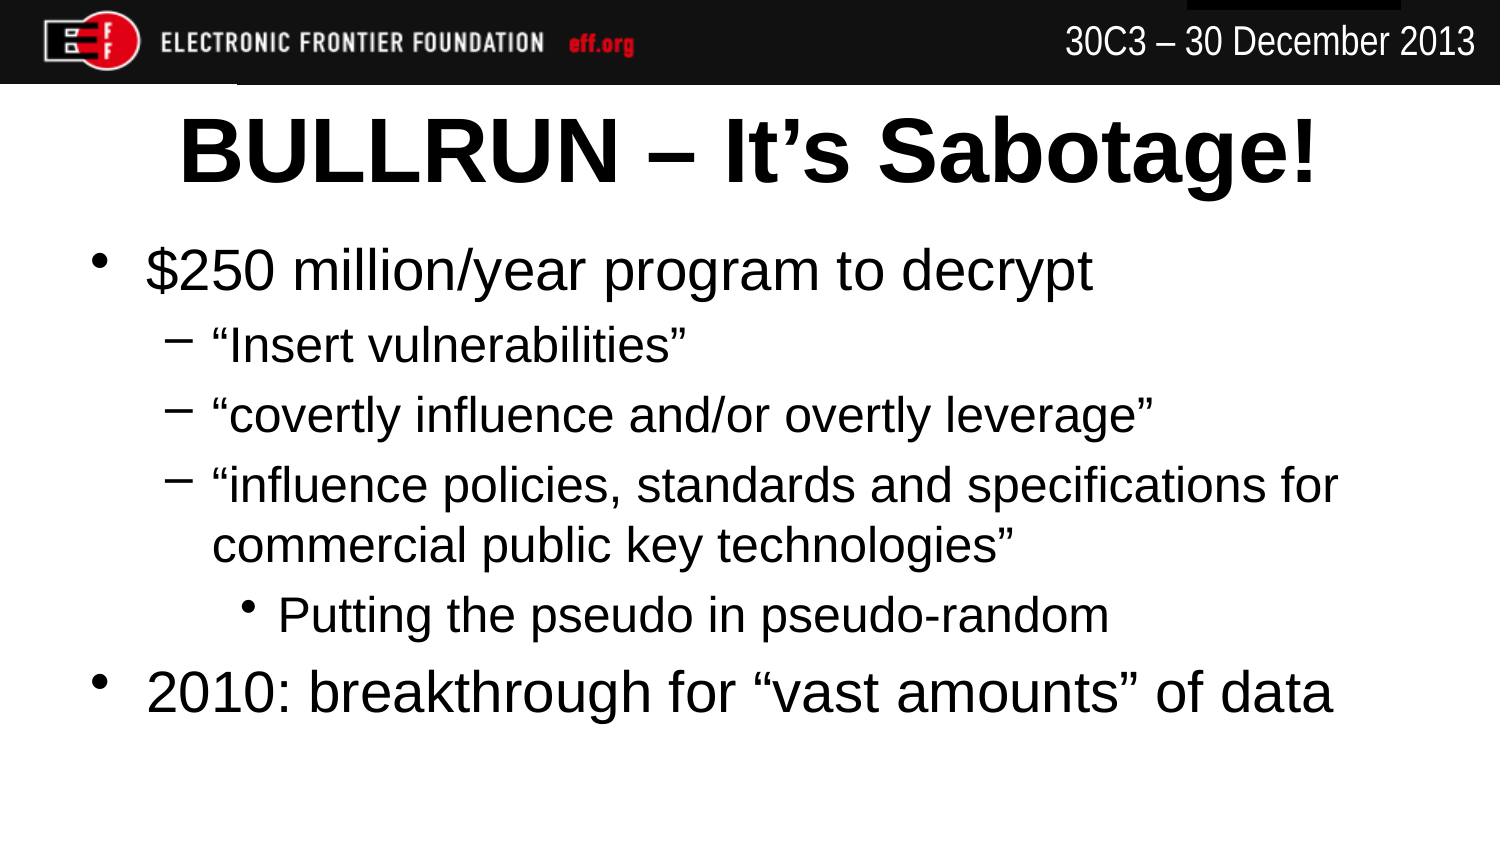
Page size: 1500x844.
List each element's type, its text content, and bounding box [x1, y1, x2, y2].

title BULLRUN – It’s Sabotage! [112, 93, 1388, 197]
picture [0, 0, 1500, 85]
list $250 million/year program to decrypt “Insert vulnerabilities” “covertly influence and/or overtly leverage” “influence policies, standards and specifications for commercial public key technologies” Putting the pseudo in pseudo-random 2010: breakthrough for “vast amounts” of data [75, 225, 1425, 835]
text_box [1187, 0, 1400, 10]
